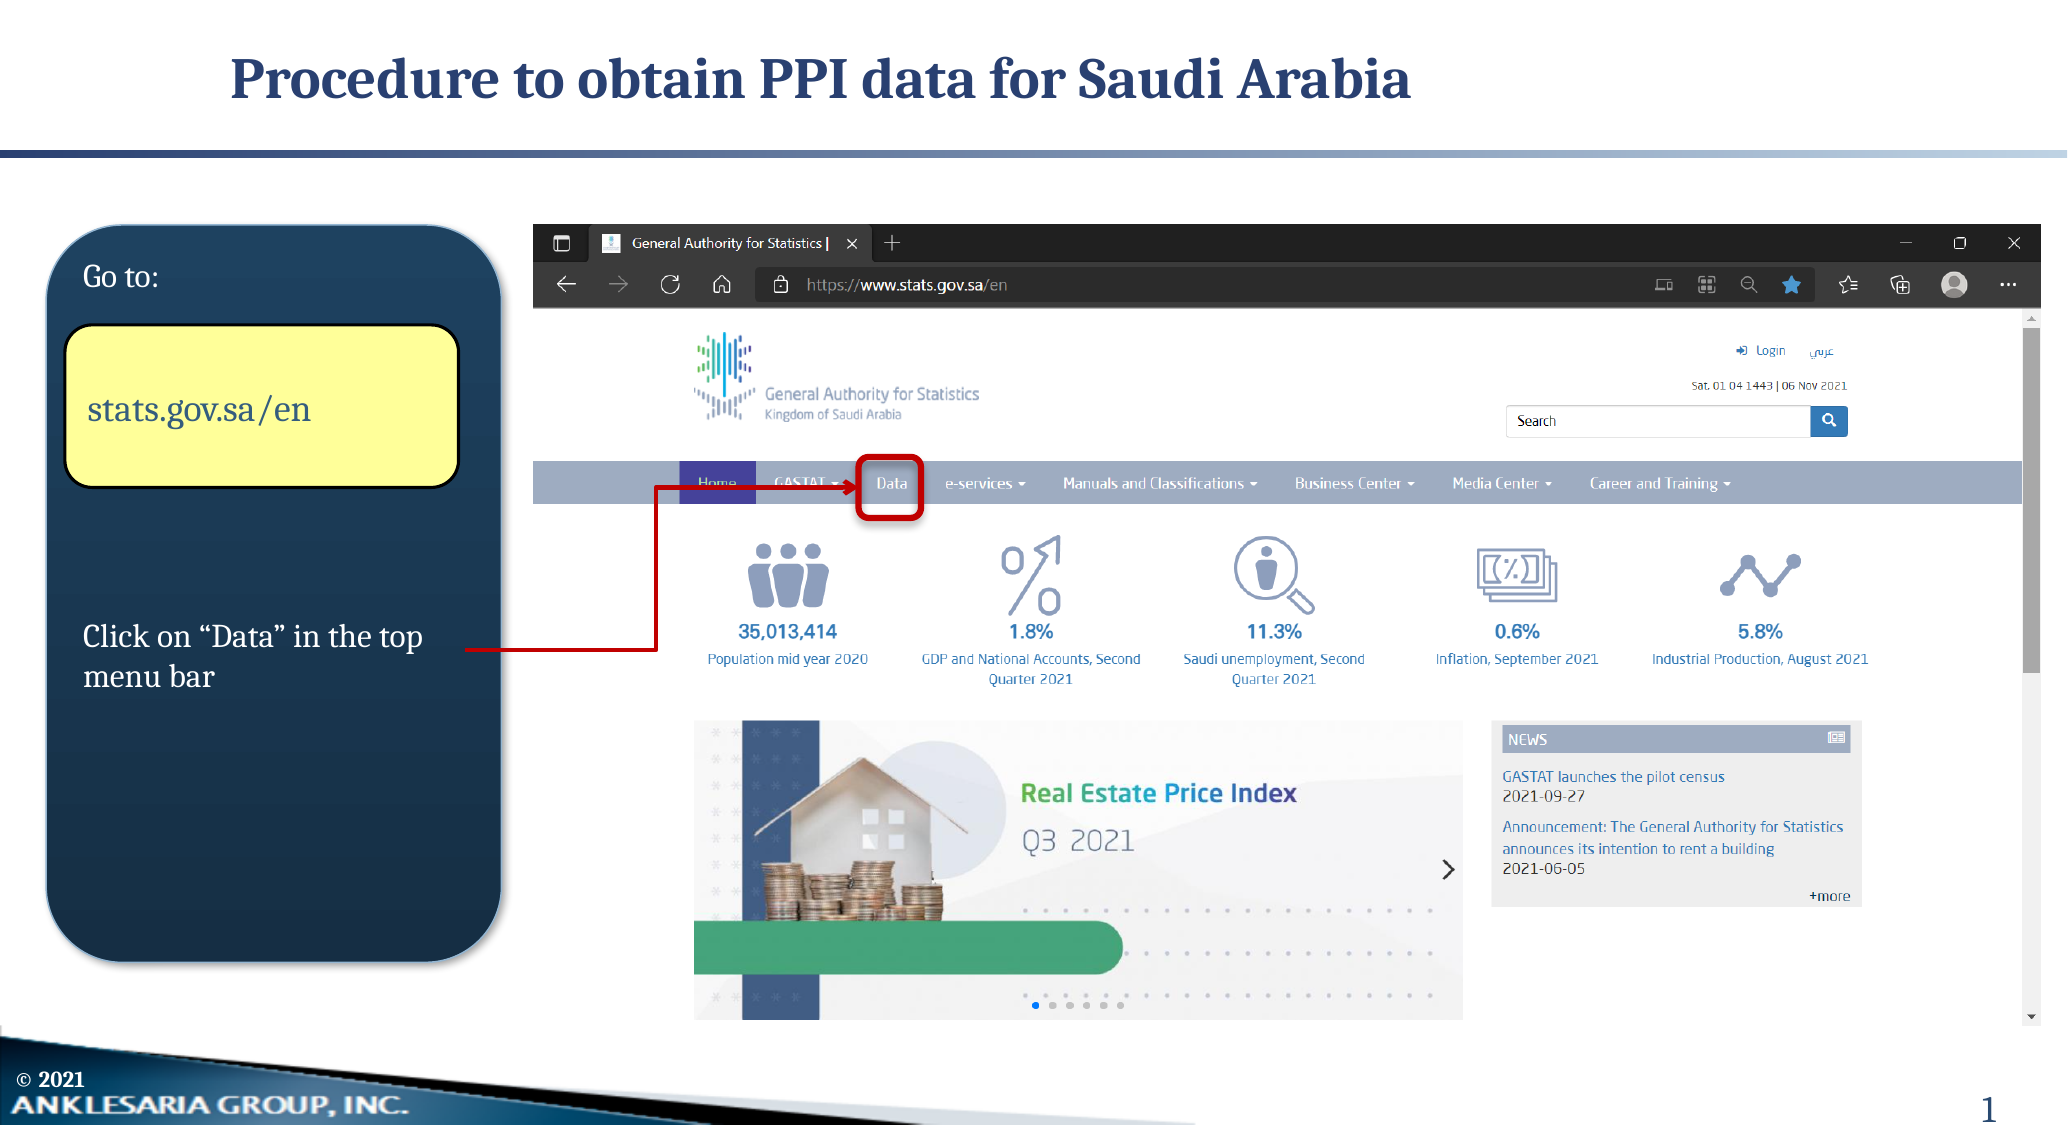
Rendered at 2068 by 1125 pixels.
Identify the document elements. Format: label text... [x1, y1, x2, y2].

picture [0, 224, 2041, 1125]
text_box stats.gov.sa/en [60, 320, 464, 492]
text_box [464, 487, 859, 651]
text_box Go to: Click on “Data” in the top menu bar [45, 224, 503, 964]
title Procedure to obtain PPI data for Saudi Arabia [215, 0, 2003, 150]
slide_number 1 [1967, 1077, 2068, 1125]
